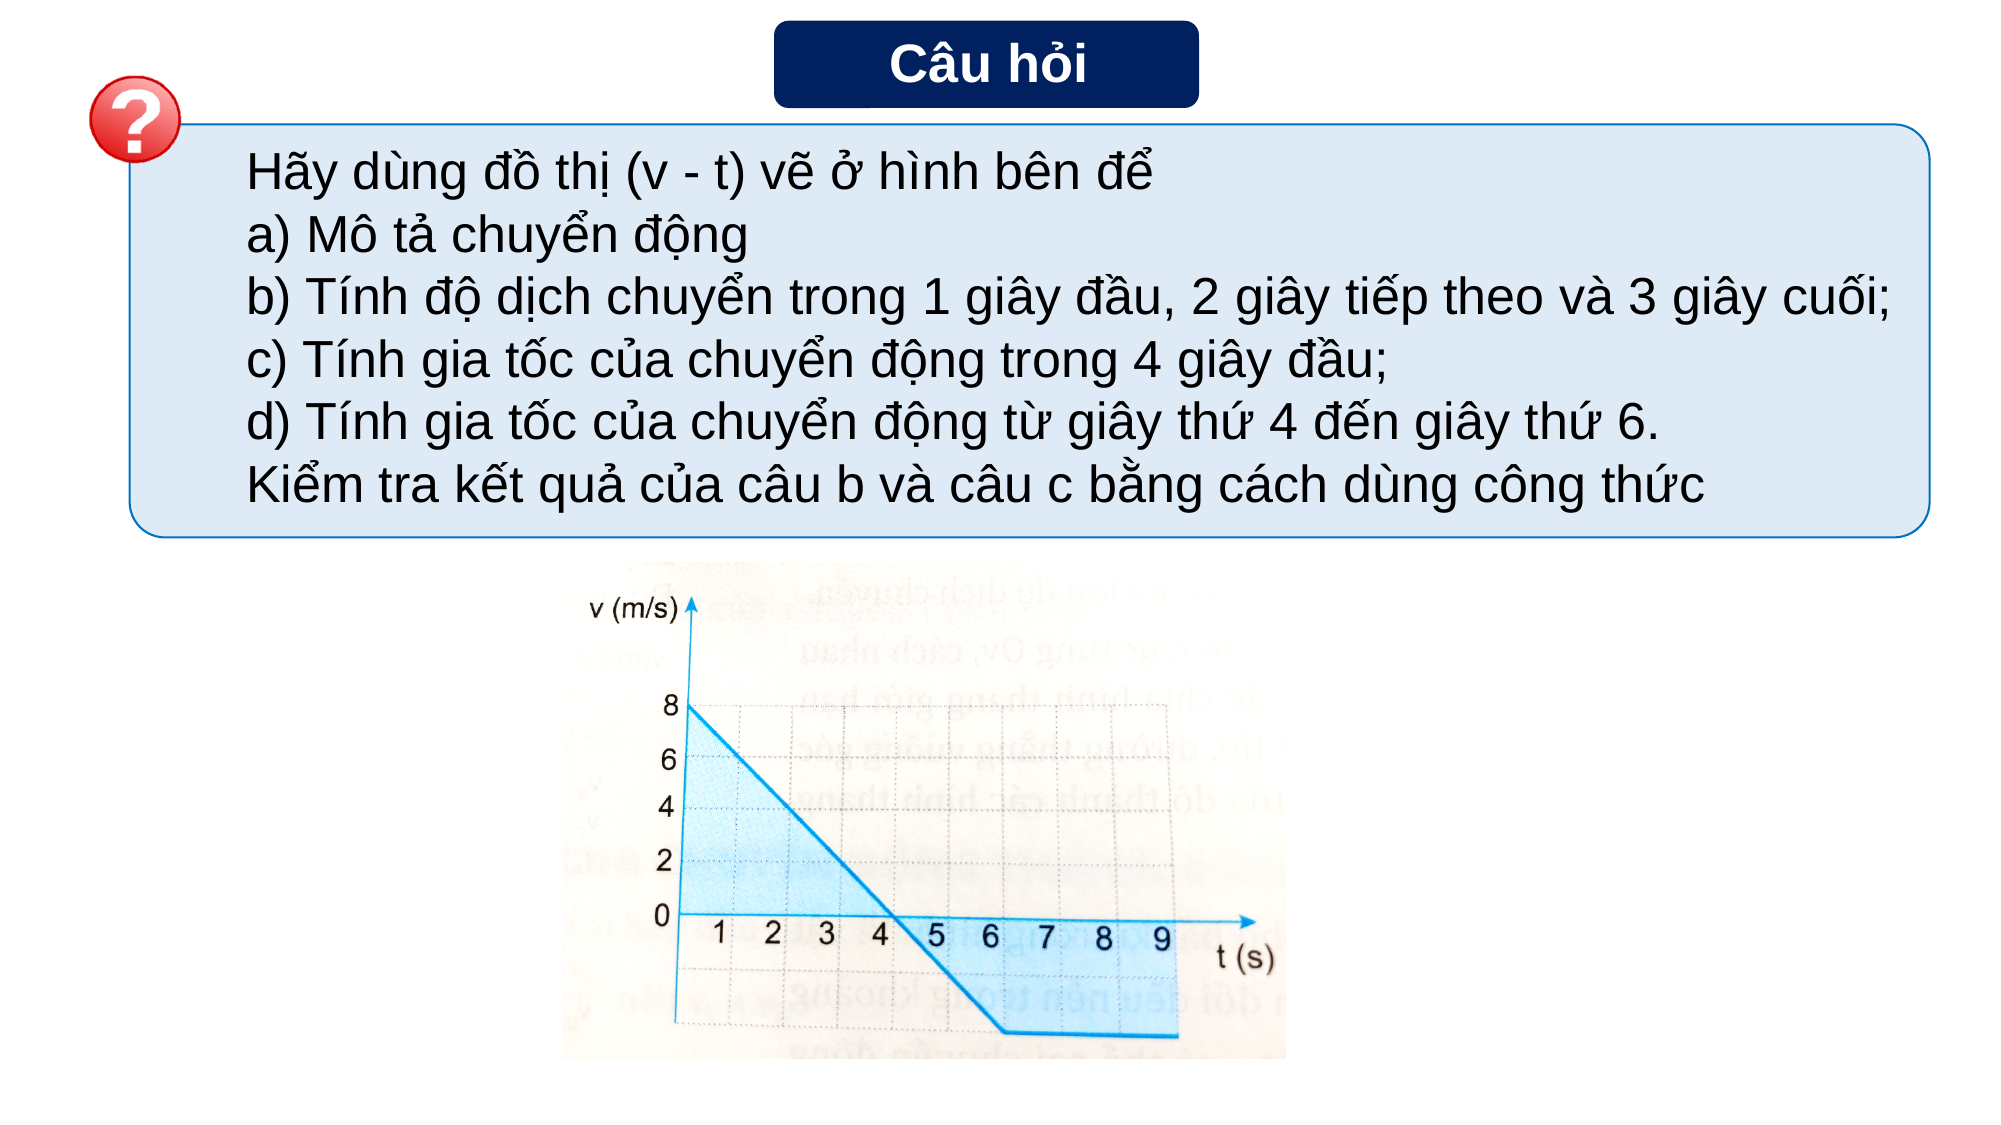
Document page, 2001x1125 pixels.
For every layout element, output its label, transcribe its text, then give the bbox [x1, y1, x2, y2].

picture [562, 562, 1287, 1059]
text_box [128, 123, 1926, 539]
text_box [774, 20, 1200, 108]
text_box Hãy dùng đồ thị (v - t) vẽ ở hình bên để a) Mô tả chuyển động b) Tính độ dịch chuyển trong 1 giây đầu, 2 giây tiếp theo và 3 giây cuối; c) Tính gia tốc của chuyển động trong 4 giây đầu; d) Tính gia tốc của chuyển động từ giây thứ 4 đến giây thứ 6. Kiểm tra kết quả của câu b và câu c bằng cách dùng công thức [231, 130, 1944, 520]
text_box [85, 70, 190, 175]
